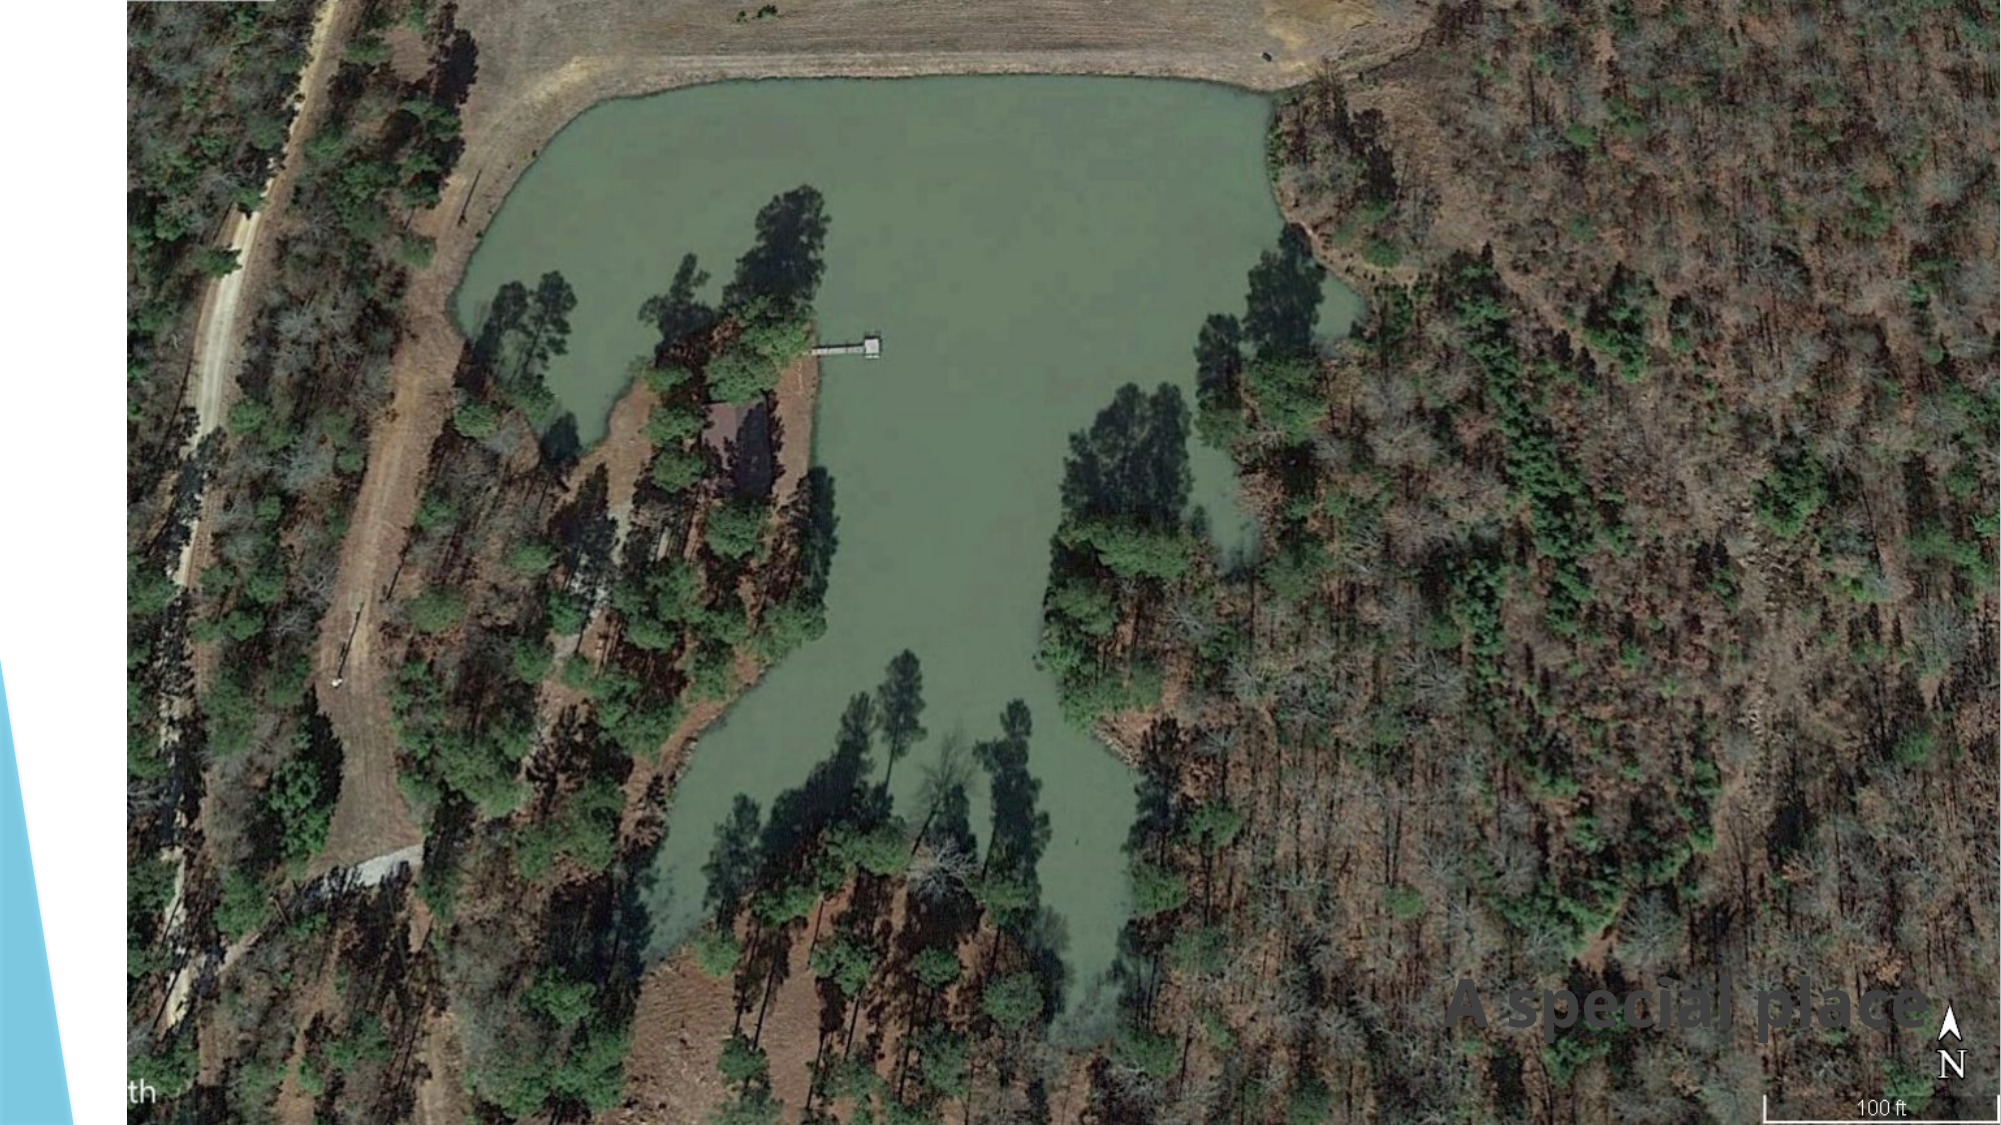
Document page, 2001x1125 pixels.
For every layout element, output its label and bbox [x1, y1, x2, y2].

list [126, 0, 2000, 1125]
